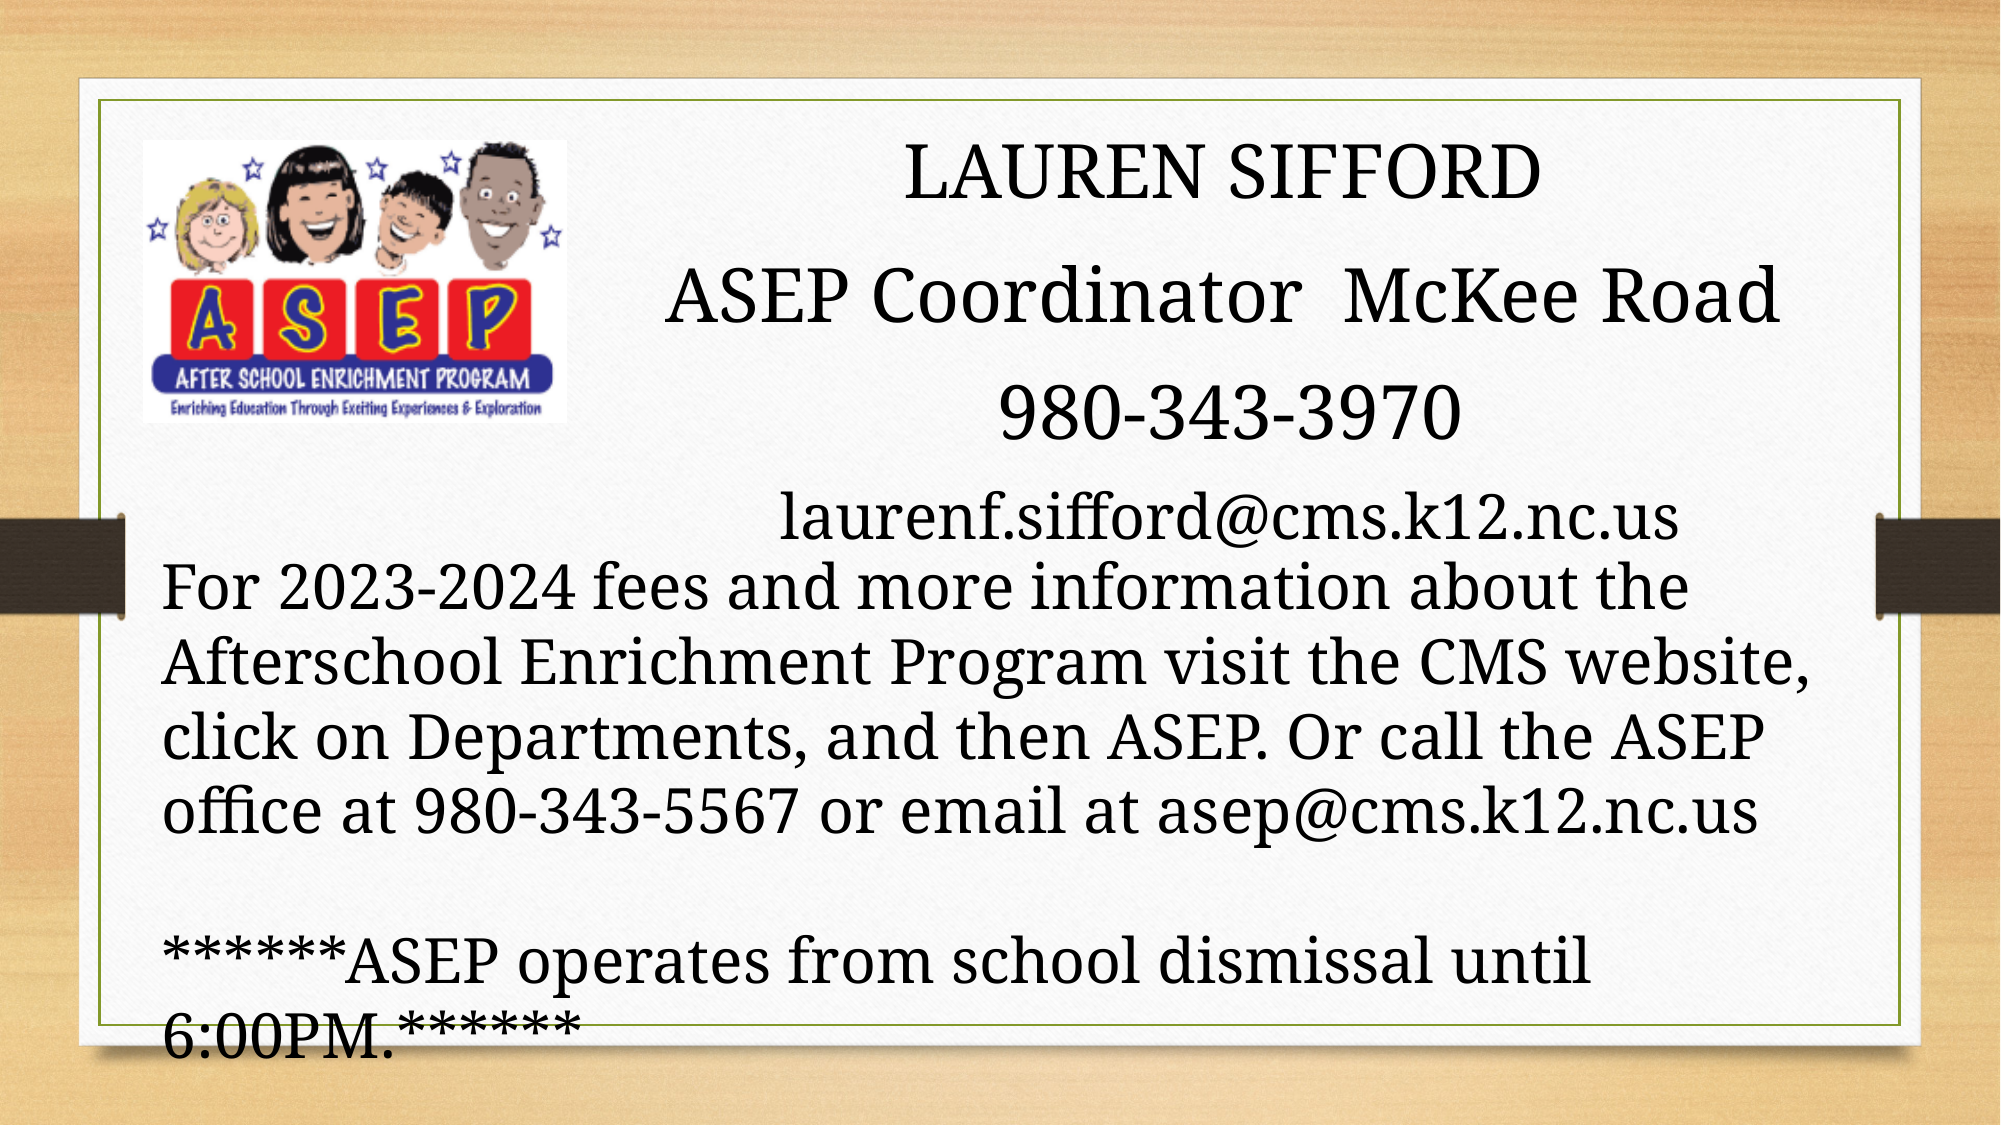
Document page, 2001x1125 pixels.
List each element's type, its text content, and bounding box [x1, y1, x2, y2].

text_box Lauren Sifford ASEP Coordinator McKee Road 980-343-3970 laurenf.sifford@cms.k12.nc.us [586, 108, 1876, 554]
picture [0, 0, 2001, 1125]
text_box For 2023-2024 fees and more information about the Afterschool Enrichment Program visit the CMS website, click on Departments, and then ASEP. Or call the ASEP office at 980-343-5567 or email at asep@cms.k12.nc.us ******ASEP operates from school dismissal until 6:00PM.****** [146, 531, 1859, 989]
